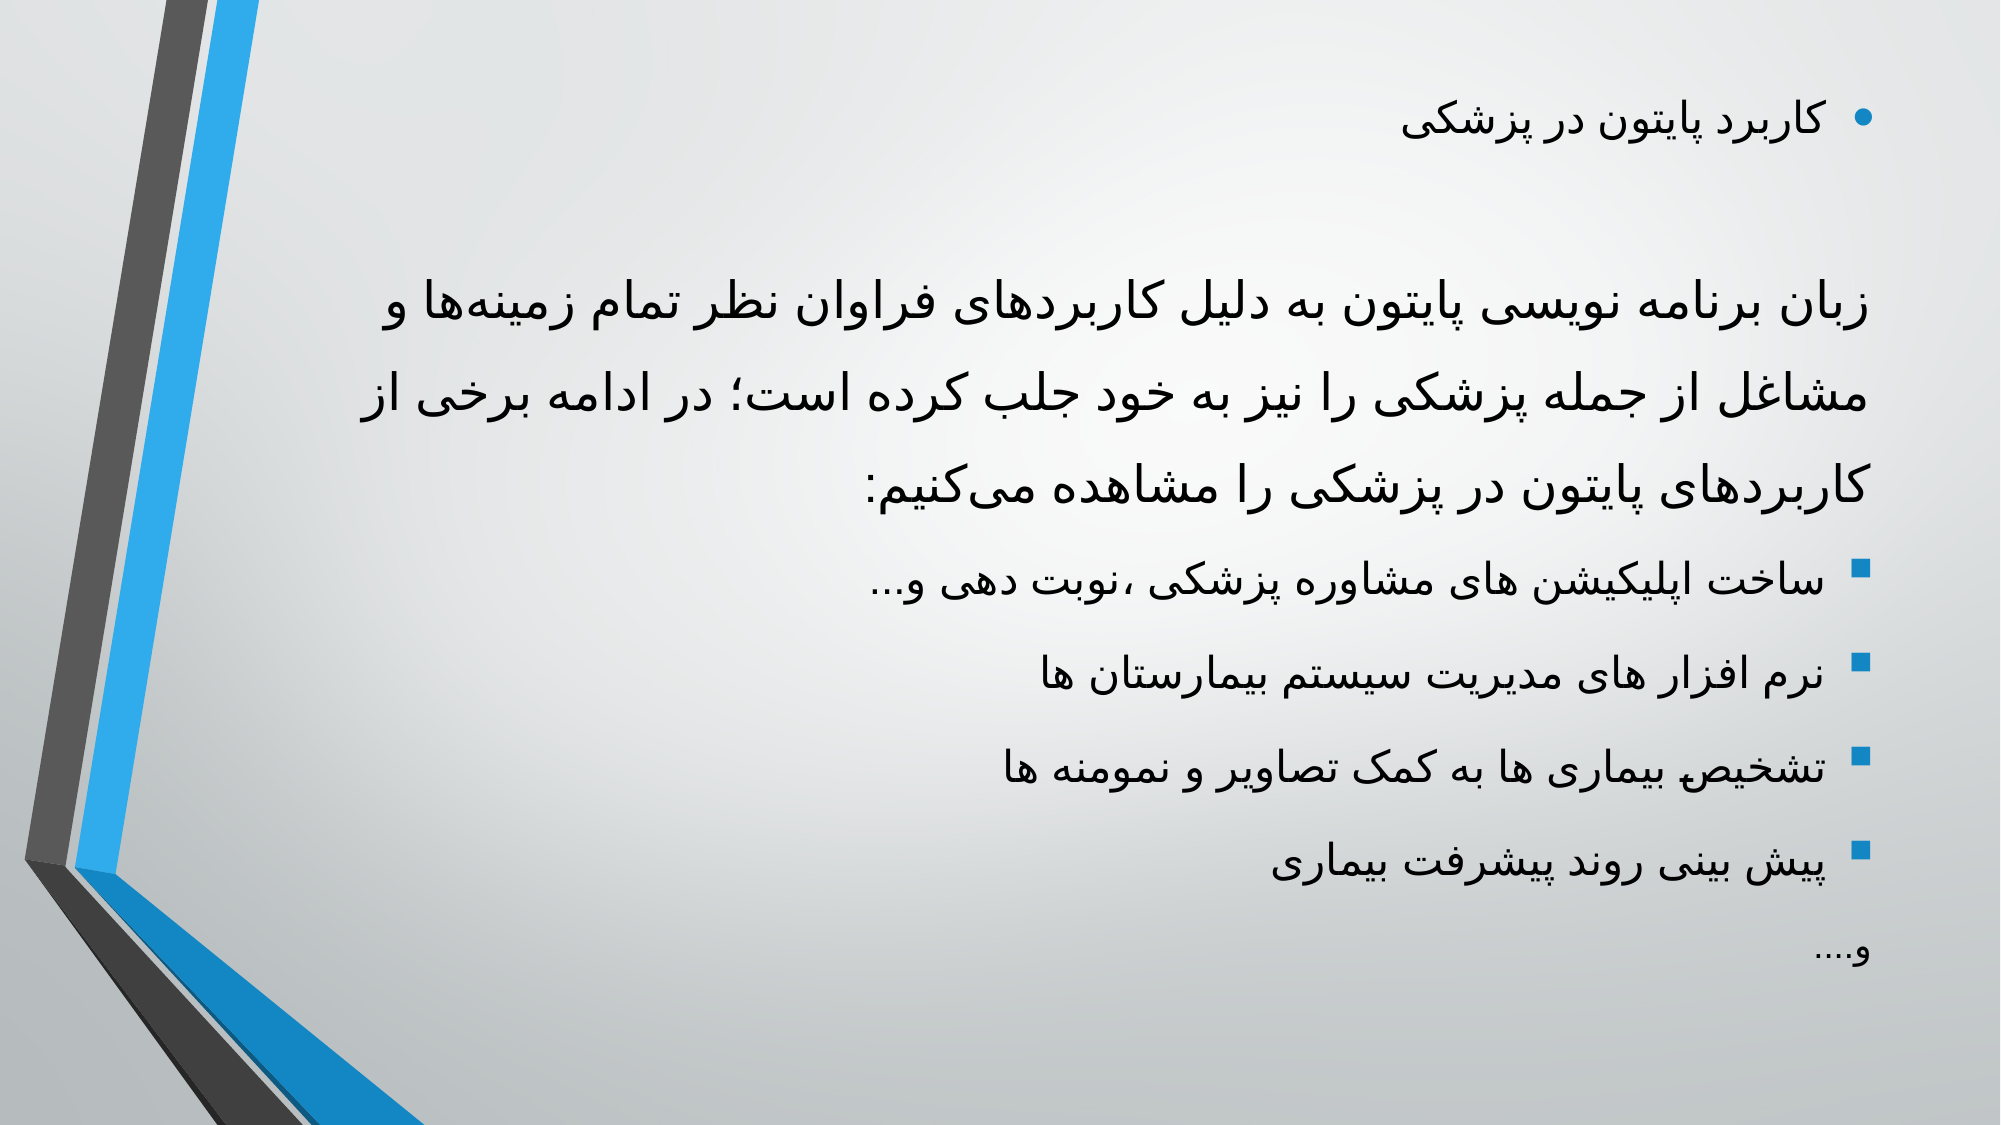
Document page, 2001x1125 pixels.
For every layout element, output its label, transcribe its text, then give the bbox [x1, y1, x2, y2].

list کاربرد پایتون در پزشکی زبان برنامه نویسی پایتون به دلیل کاربردهای فراوان نظر تمام زمینه‌ها و مشاغل از جمله پزشکی را نیز به خود جلب کرده است؛ در ادامه برخی از کاربردهای پایتون در پزشکی را مشاهده می‌کنیم: ساخت اپلیکیشن های مشاوره پزشکی ،نوبت دهی و... نرم افزار های مدیریت سیستم بیمارستان ها تشخیص بیماری ها به کمک تصاویر و نمومنه ها پیش بینی روند پیشرفت بیماری و.... [243, 82, 1887, 980]
